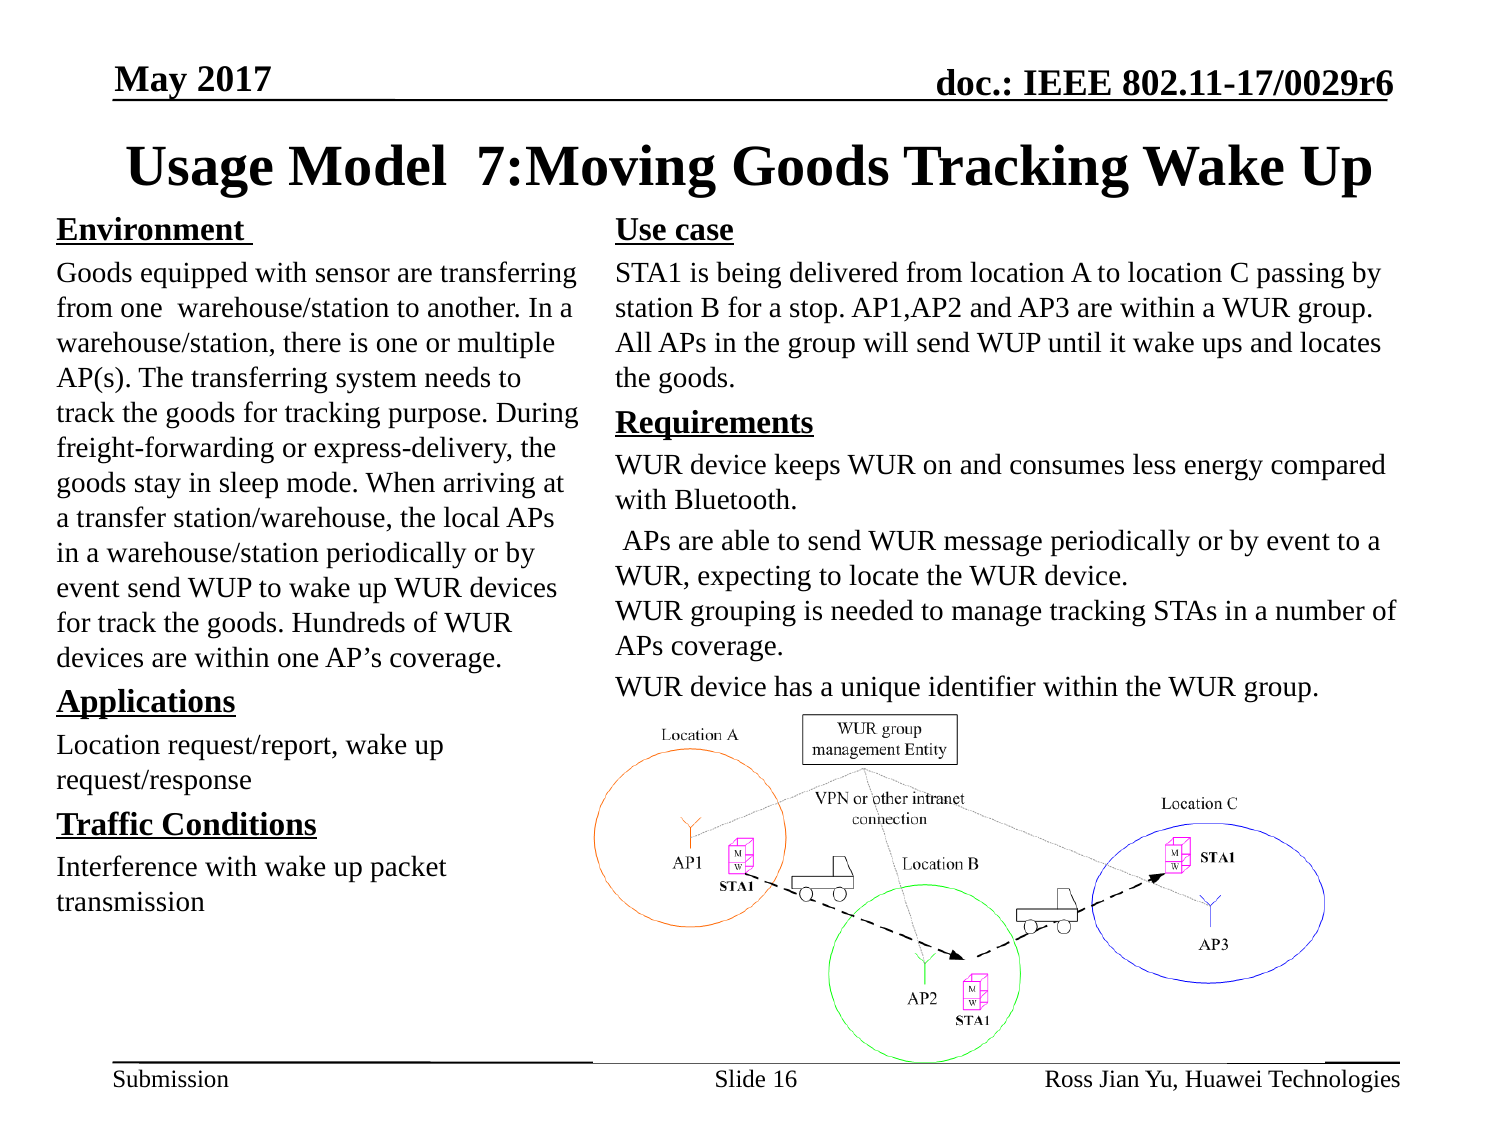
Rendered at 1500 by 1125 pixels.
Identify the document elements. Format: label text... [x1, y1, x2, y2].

text_box Use case STA1 is being delivered from location A to location C passing by station B for a stop. AP1,AP2 and AP3 are within a WUR group. All APs in the group will send WUP until it wake ups and locates the goods. Requirements WUR device keeps WUR on and consumes less energy compared with Bluetooth. APs are able to send WUR message periodically or by event to a WUR, expecting to locate the WUR device. WUR grouping is needed to manage tracking STAs in a number of APs coverage. WUR device has a unique identifier within the WUR group. [599, 199, 1425, 713]
footer Ross Jian Yu, Huawei Technologies [878, 1061, 1402, 1093]
picture [592, 713, 1326, 1063]
text_box Environment Goods equipped with sensor are transferring from one warehouse/station to another. In a warehouse/station, there is one or multiple AP(s). The transferring system needs to track the goods for tracking purpose. During freight-forwarding or express-delivery, the goods stay in sleep mode. When arriving at a transfer station/warehouse, the local APs in a warehouse/station periodically or by event send WUP to wake up WUR devices for track the goods. Hundreds of WUR devices are within one AP’s coverage. Applications Location request/report, wake up request/response Traffic Conditions Interference with wake up packet transmission [41, 199, 599, 938]
title Usage Model 7:Moving Goods Tracking Wake Up [99, 112, 1401, 199]
slide_number Slide 16 [712, 1071, 800, 1123]
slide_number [114, 54, 423, 100]
